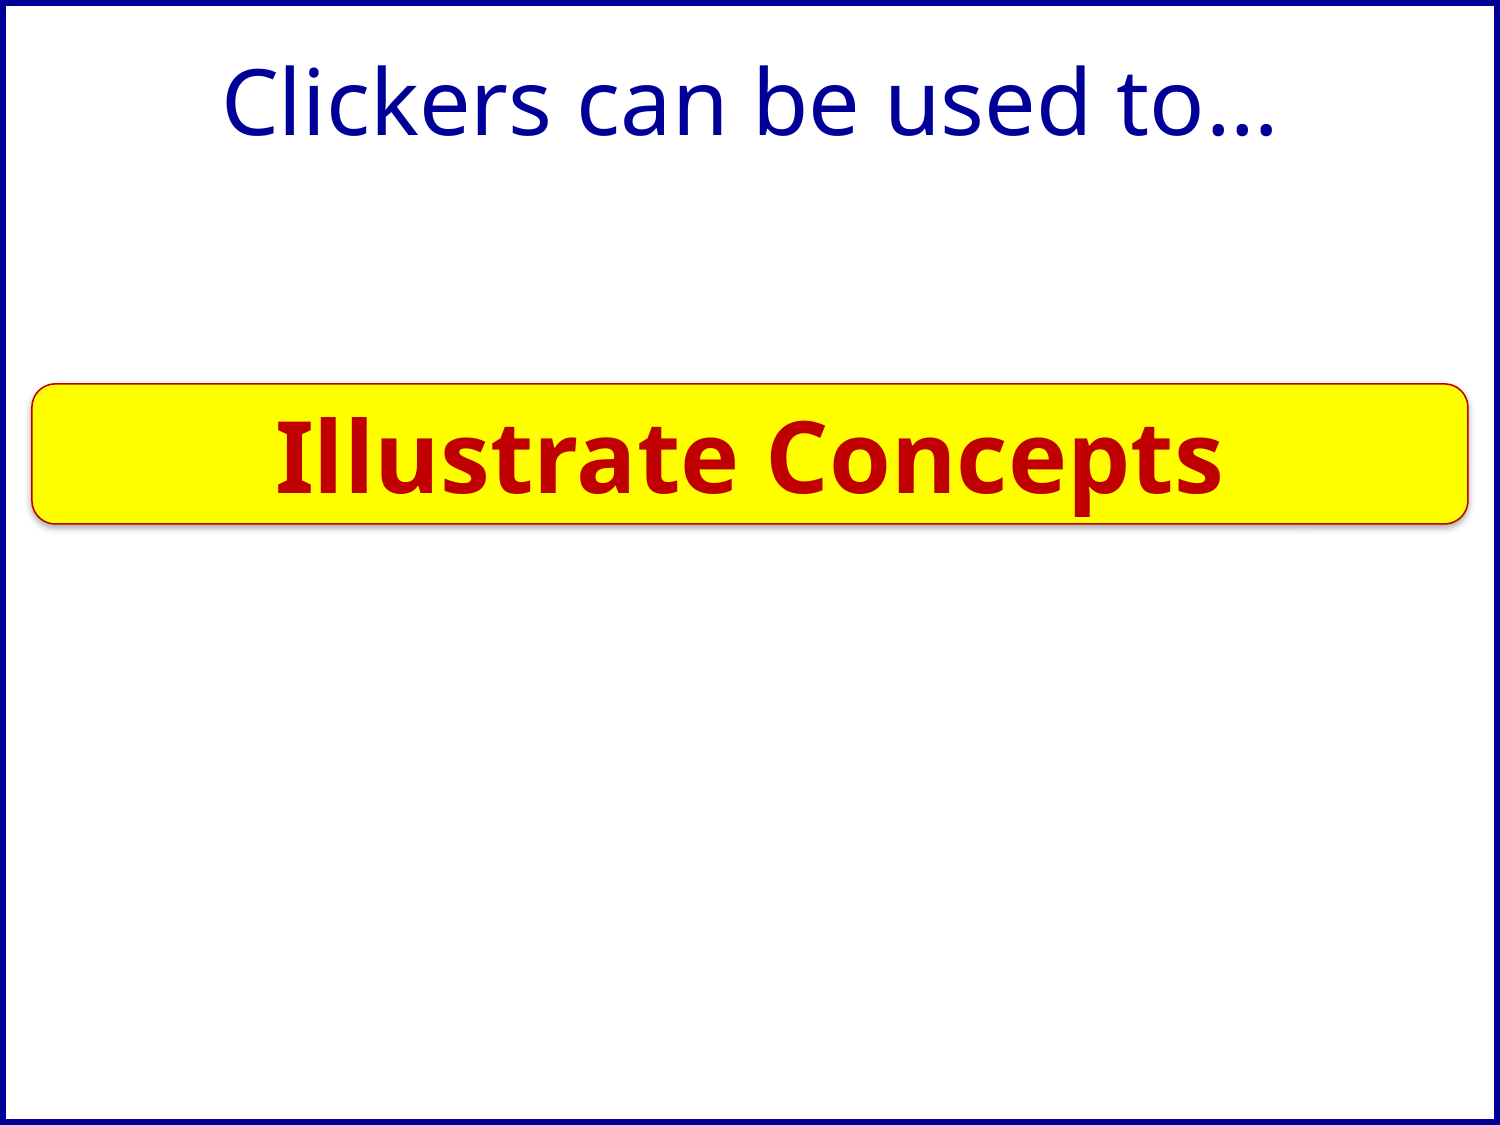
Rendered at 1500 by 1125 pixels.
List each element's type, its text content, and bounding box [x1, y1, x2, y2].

title Clickers can be used to… [75, 5, 1425, 193]
text_box Illustrate Concepts [31, 383, 1469, 525]
